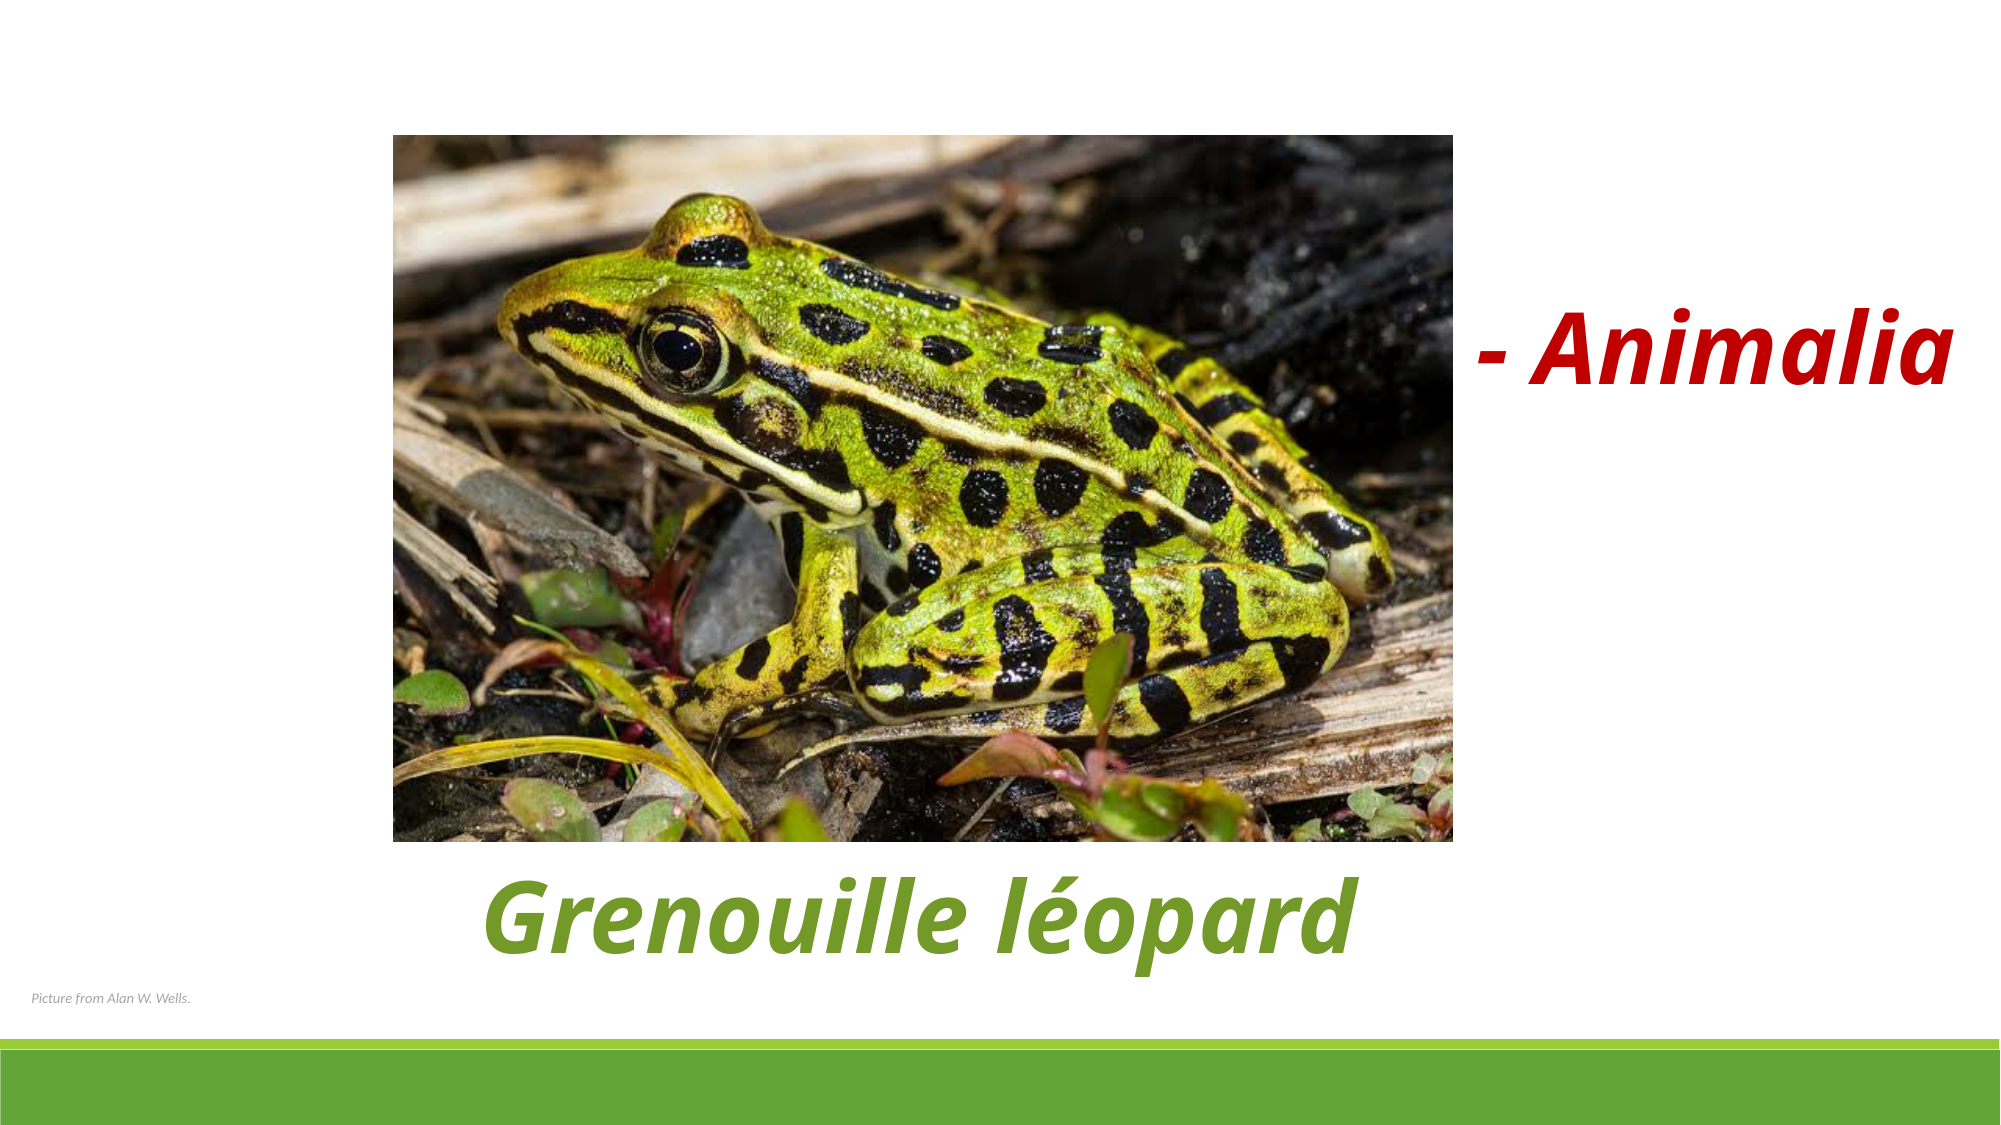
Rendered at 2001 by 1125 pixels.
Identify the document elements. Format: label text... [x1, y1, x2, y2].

picture [392, 134, 1453, 842]
text_box Picture from Alan W. Wells. [16, 981, 394, 1014]
text_box Grenouille léopard [203, 846, 1636, 982]
text_box - Animalia [1462, 276, 2000, 412]
